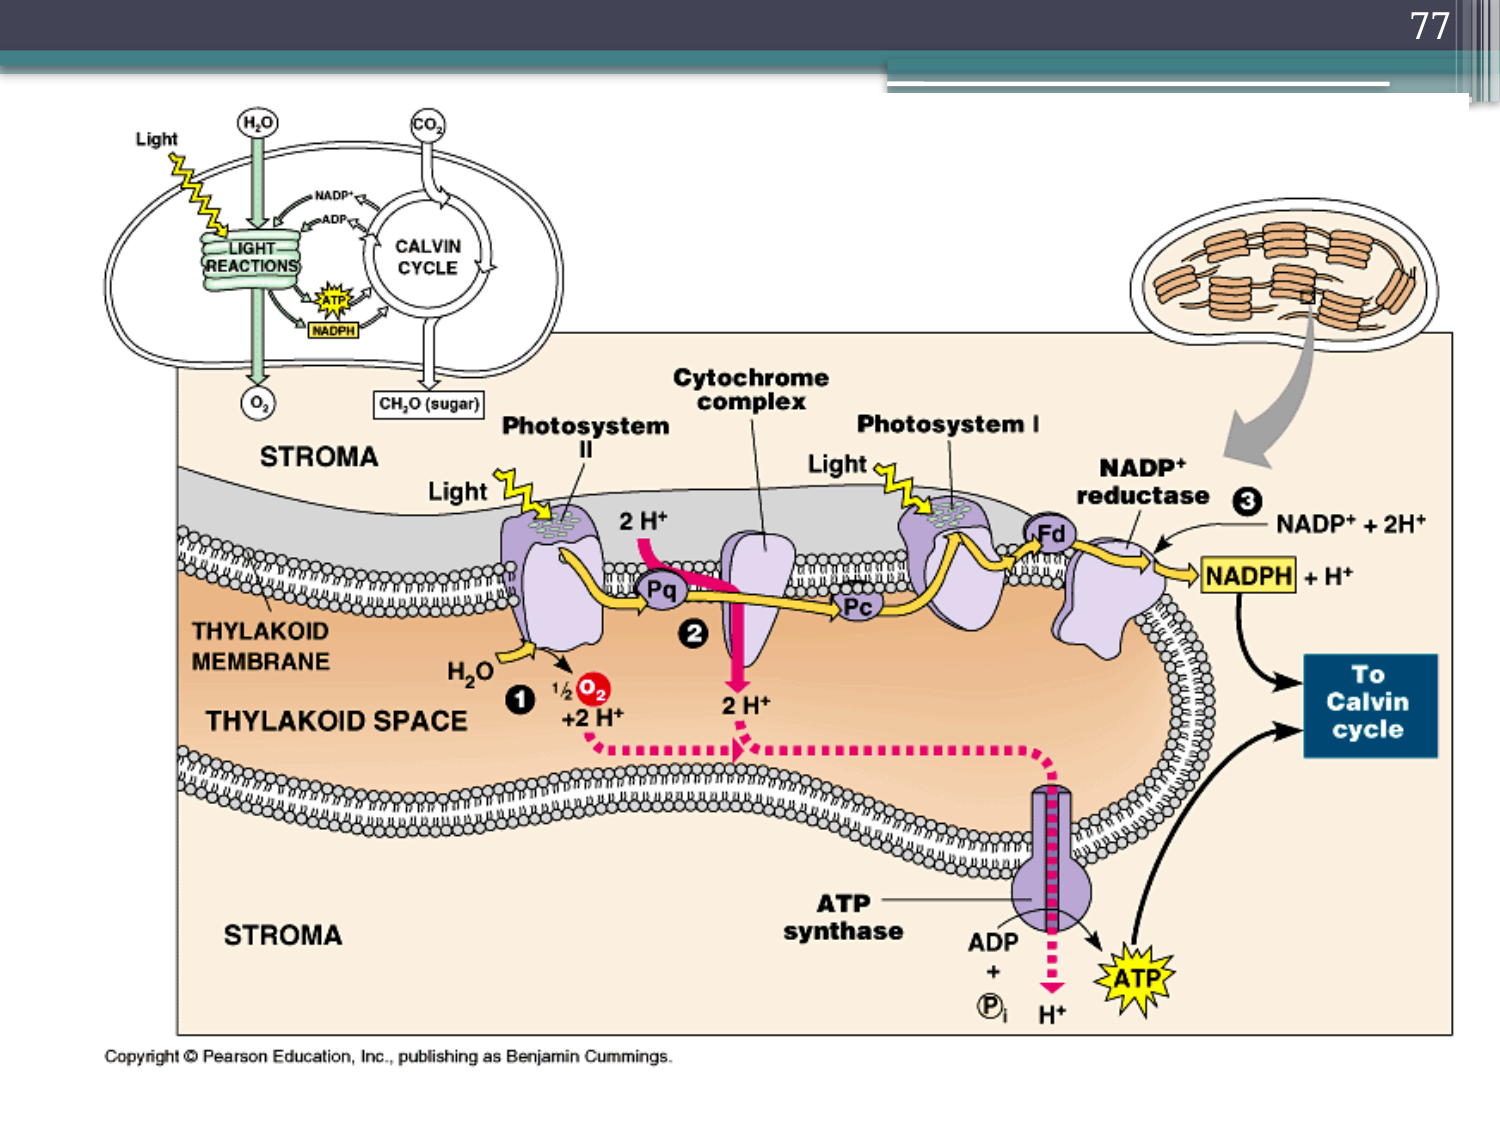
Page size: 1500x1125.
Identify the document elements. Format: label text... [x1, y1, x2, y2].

slide_number 77 [1341, 0, 1466, 61]
picture [93, 93, 1469, 1076]
